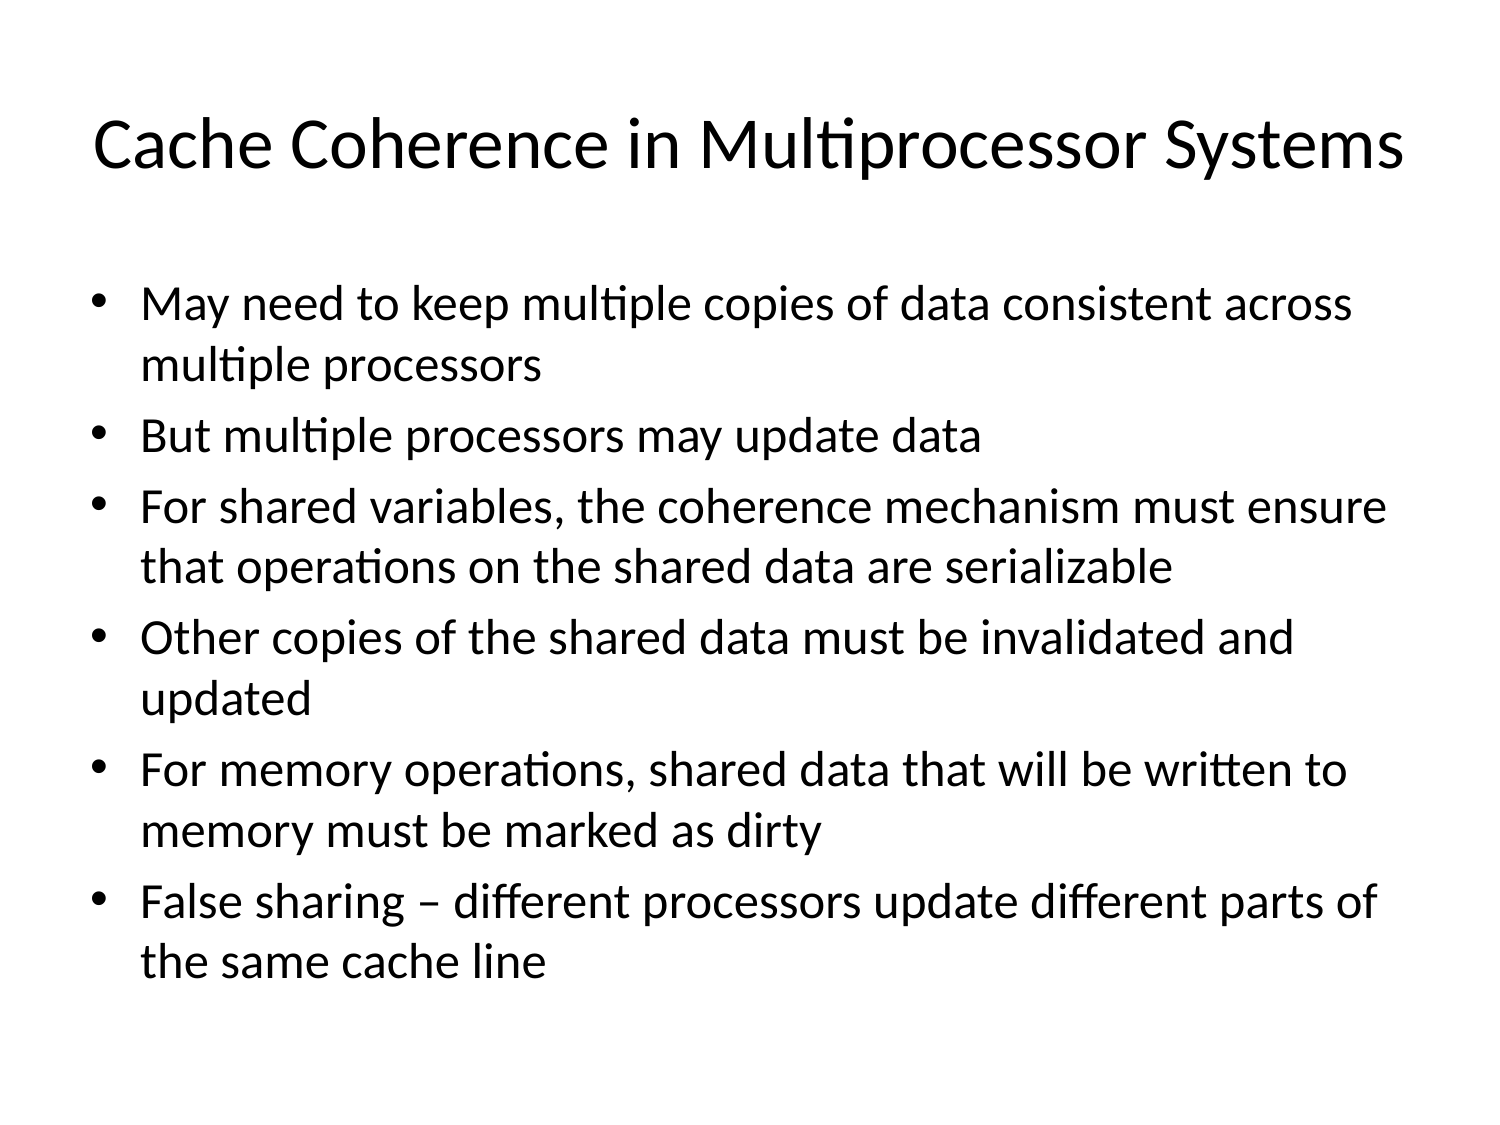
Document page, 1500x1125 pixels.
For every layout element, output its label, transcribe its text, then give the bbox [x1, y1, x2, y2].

list May need to keep multiple copies of data consistent across multiple processors But multiple processors may update data For shared variables, the coherence mechanism must ensure that operations on the shared data are serializable Other copies of the shared data must be invalidated and updated For memory operations, shared data that will be written to memory must be marked as dirty False sharing – different processors update different parts of the same cache line [75, 262, 1425, 1005]
title Cache Coherence in Multiprocessor Systems [75, 45, 1425, 233]
